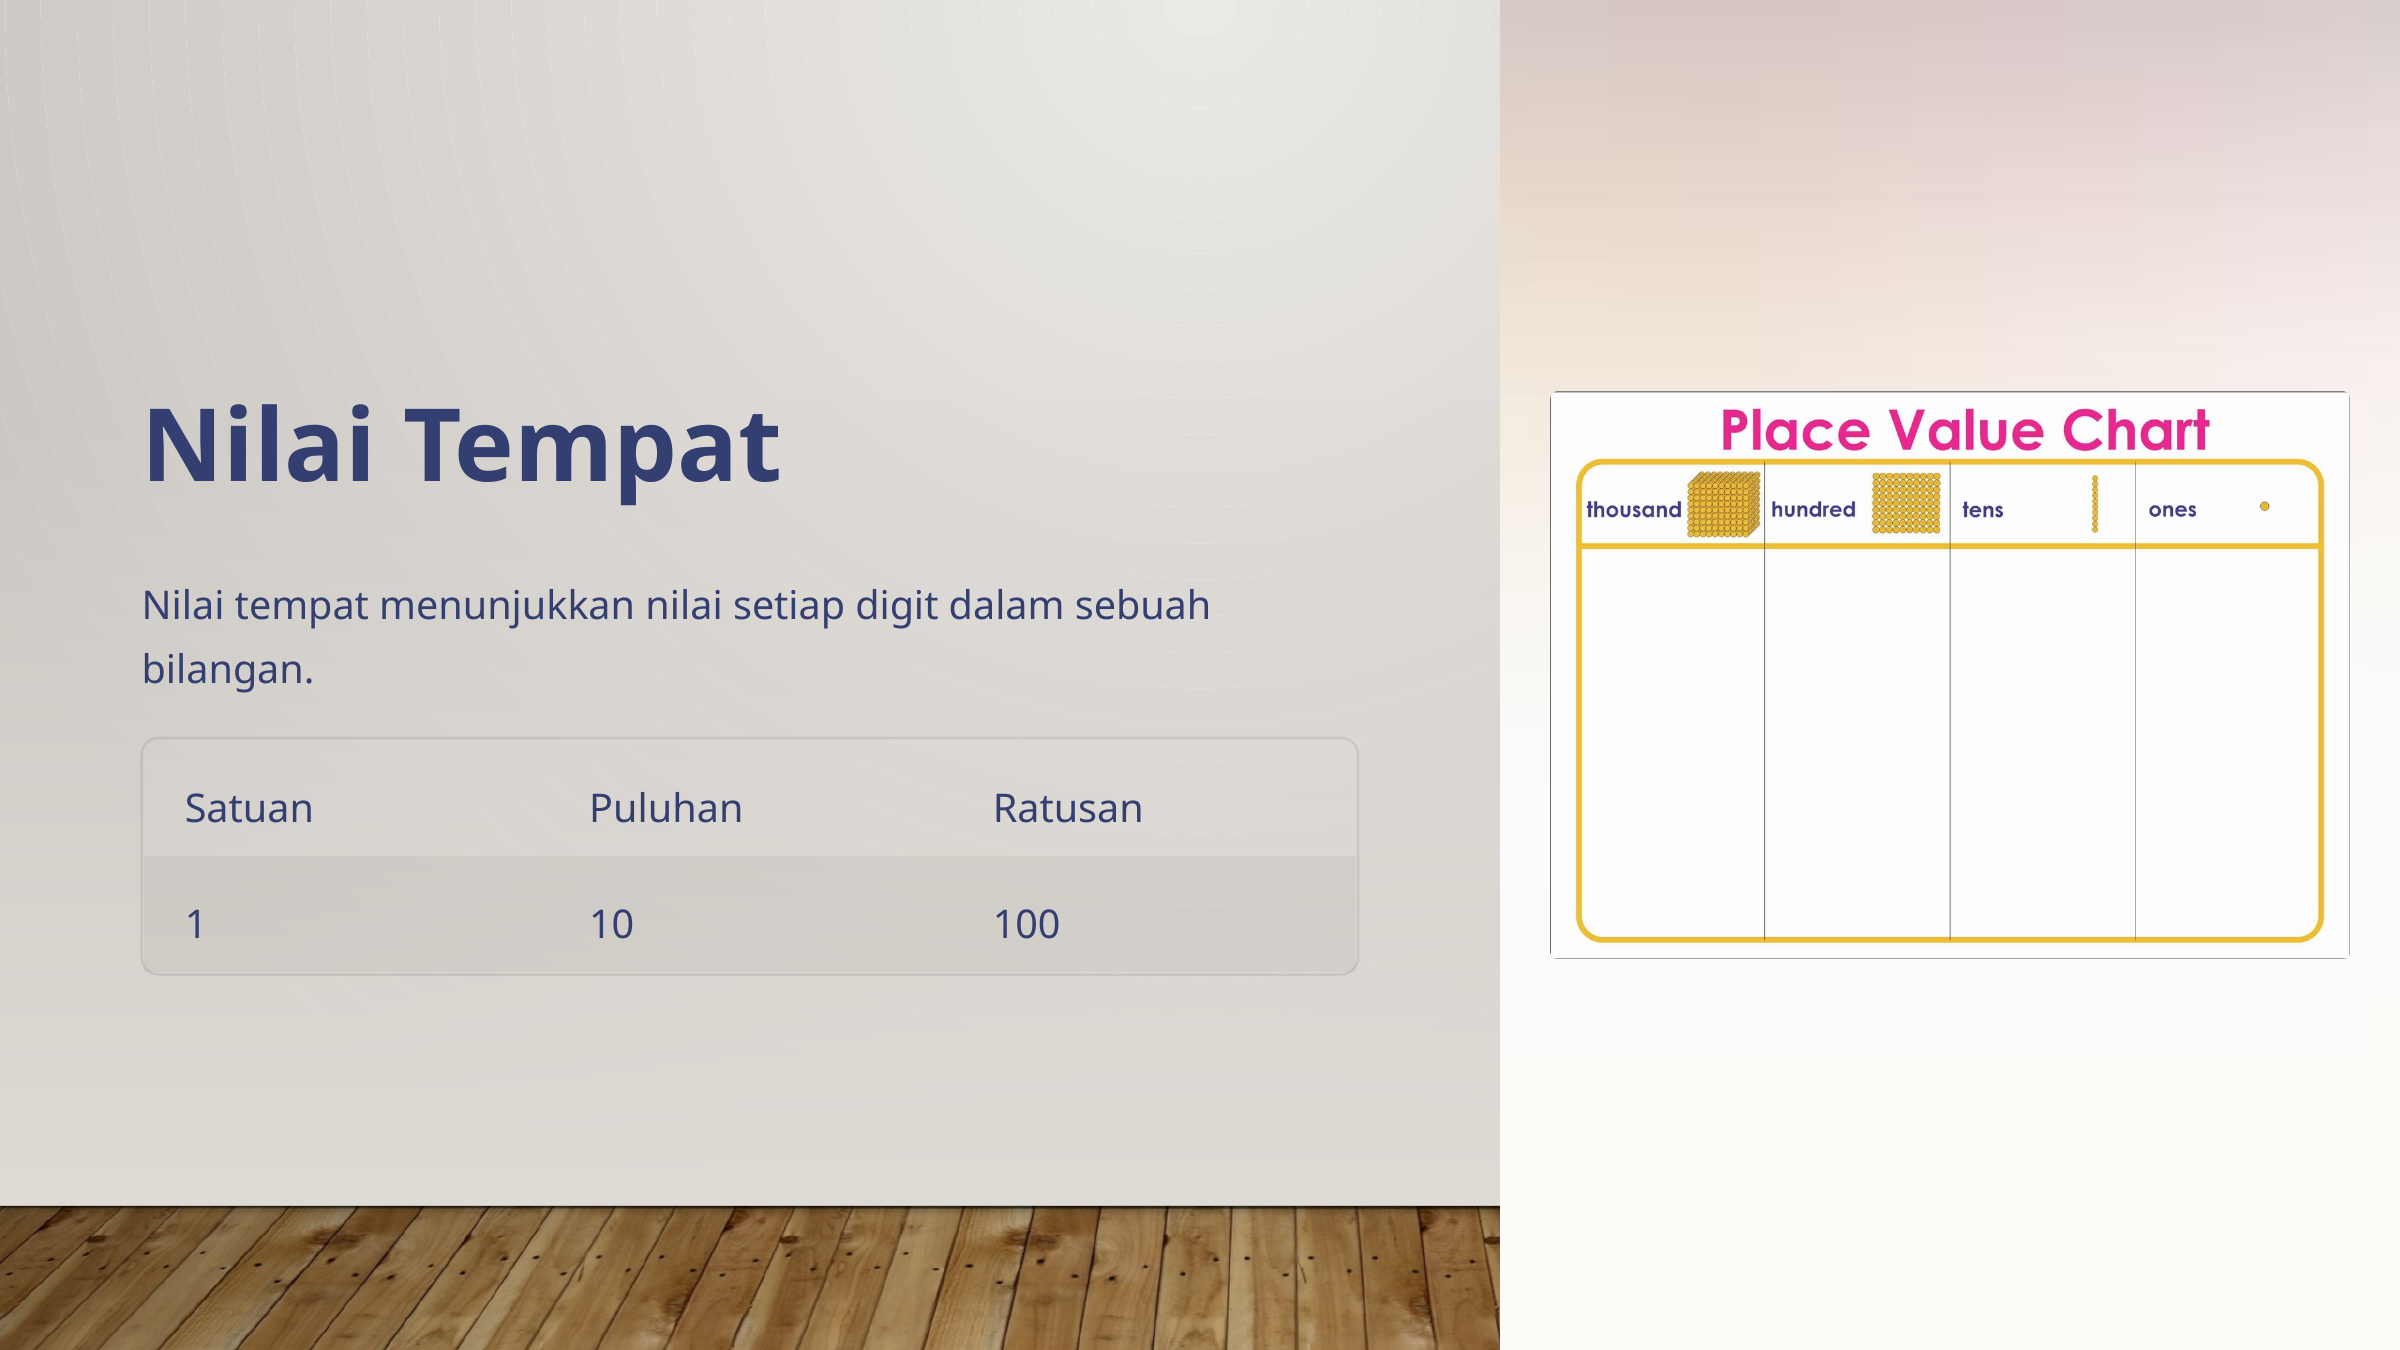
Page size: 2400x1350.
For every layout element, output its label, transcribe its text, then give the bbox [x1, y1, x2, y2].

text_box 100 [993, 881, 1316, 947]
text_box [144, 740, 1356, 856]
text_box 1 [184, 881, 507, 947]
text_box 10 [589, 881, 911, 947]
text_box Ratusan [993, 765, 1316, 831]
text_box Satuan [184, 765, 507, 831]
text_box [144, 856, 1356, 973]
text_box Nilai tempat menunjukkan nilai setiap digit dalam sebuah bilangan. [141, 562, 1359, 693]
picture [0, 0, 2400, 1350]
text_box Puluhan [589, 765, 911, 831]
text_box Nilai Tempat [141, 375, 1155, 502]
